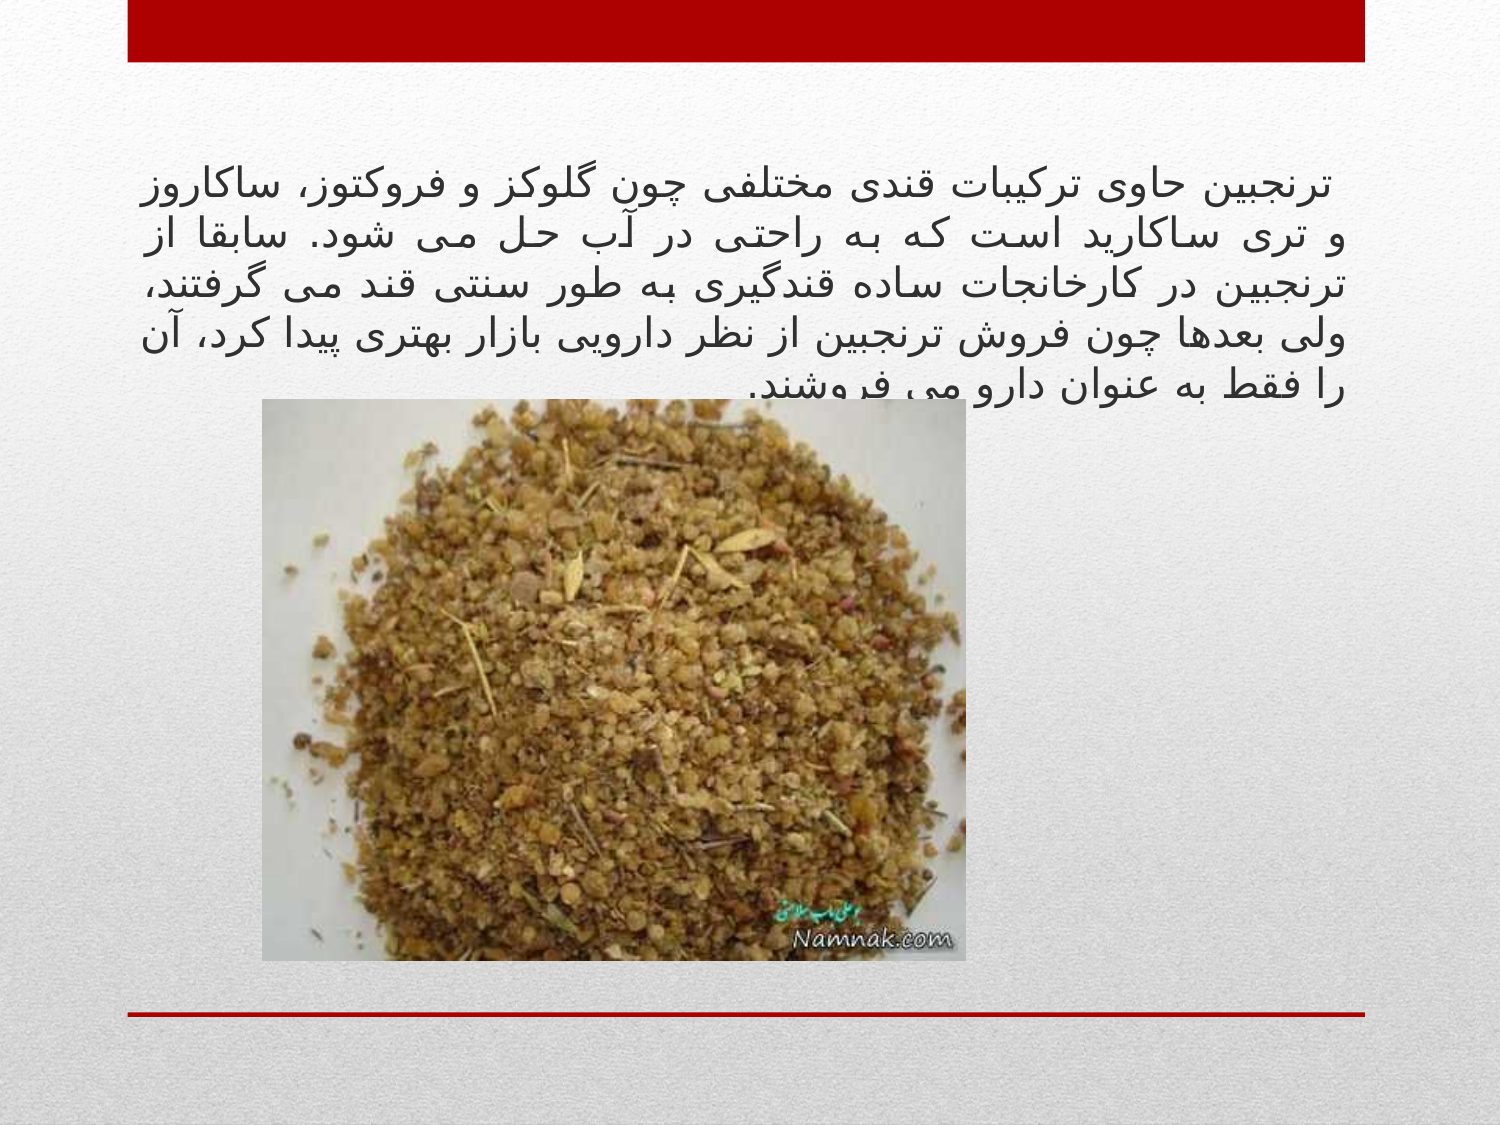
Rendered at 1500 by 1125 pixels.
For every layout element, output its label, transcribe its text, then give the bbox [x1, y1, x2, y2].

picture [261, 399, 967, 962]
list ترنجبین حاوی ترکیبات قندی مختلفی چون گلوکز و فروکتوز، ساکاروز و تری ساکارید است که به راحتی در آب حل می شود. سابقا از ترنجبین در کارخانجات ساده قندگیری به طور سنتی قند می گرفتند، ولی بعدها چون فروش ترنجبین از نظر دارویی بازار بهتری پیدا کرد، آن را فقط به عنوان دارو می فروشند. [125, 75, 1363, 488]
